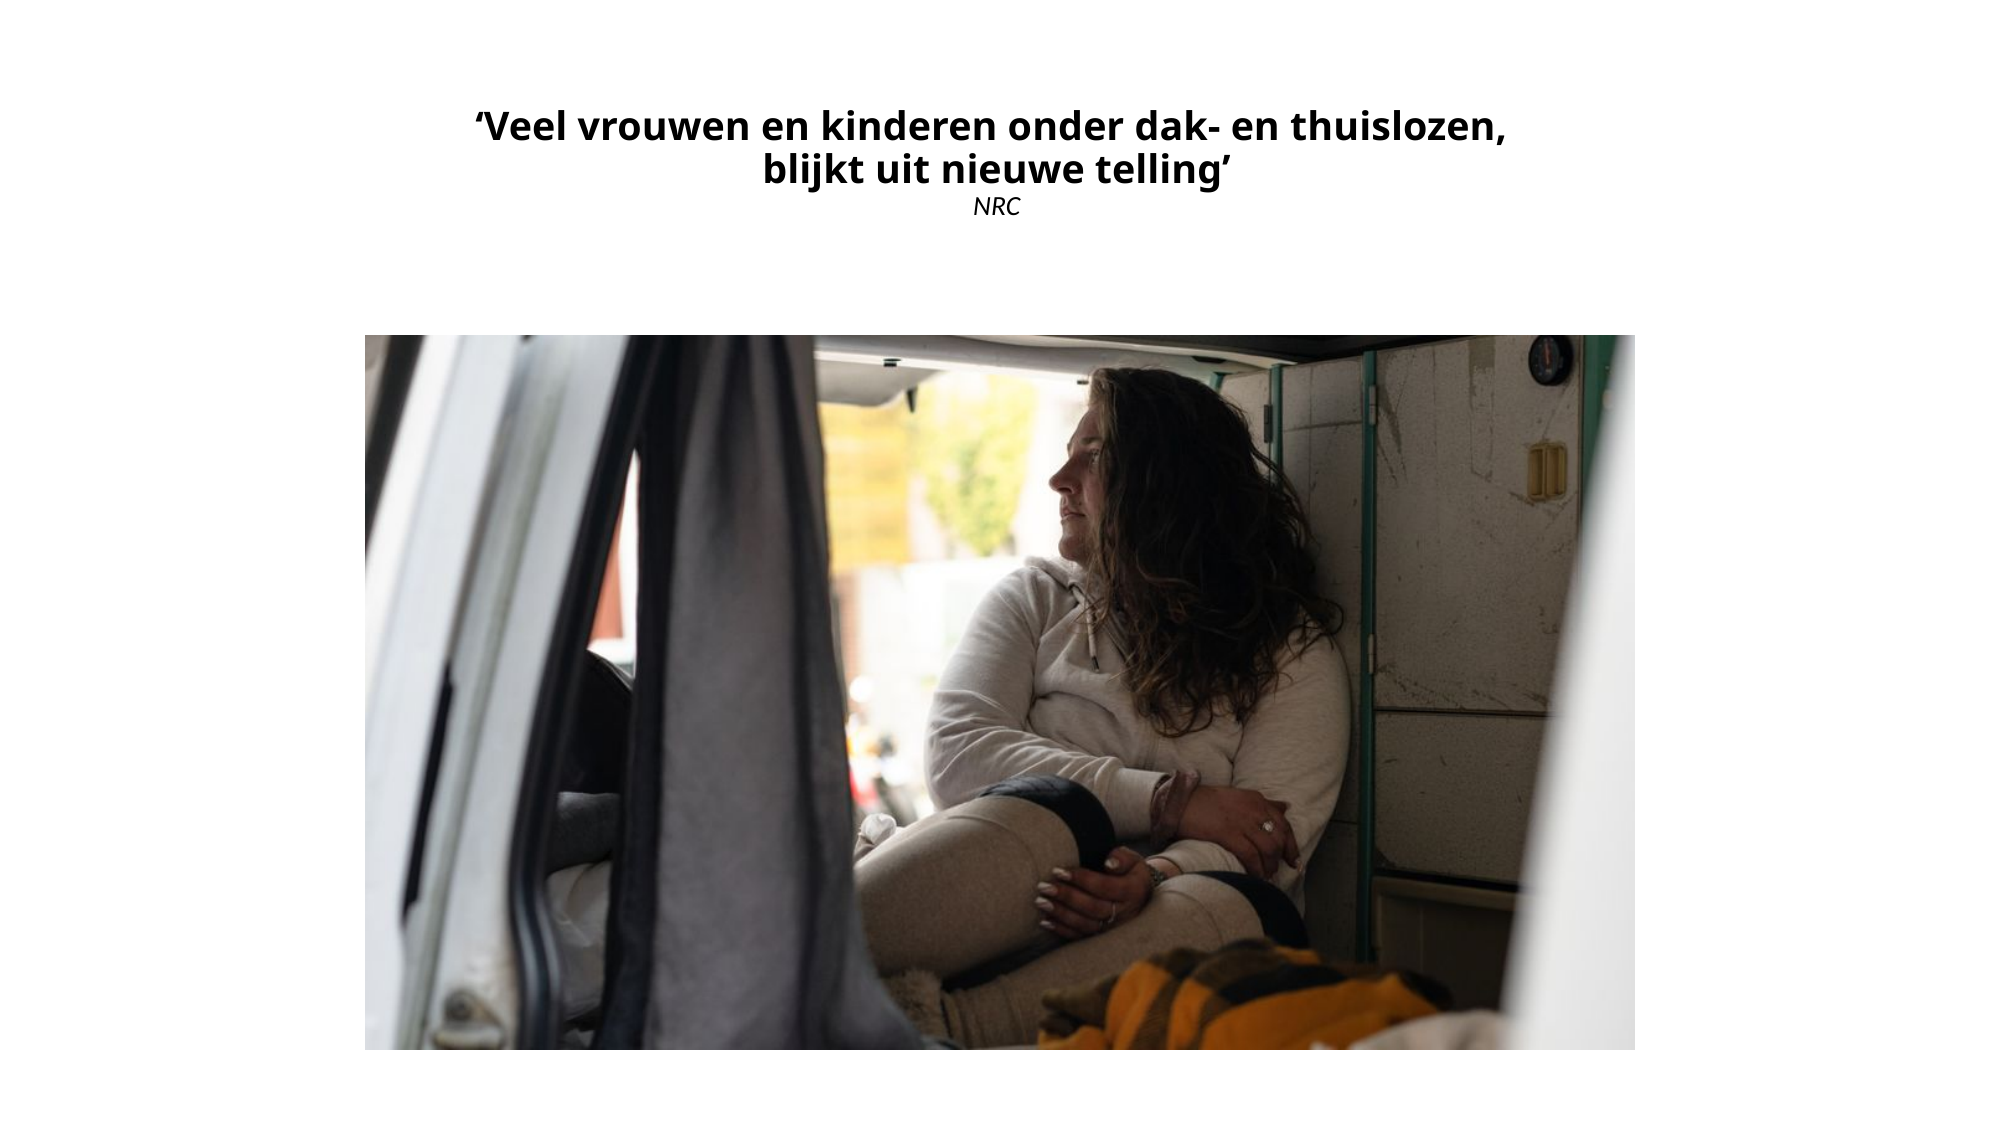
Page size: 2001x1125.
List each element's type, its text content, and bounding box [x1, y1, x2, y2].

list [365, 335, 1635, 1050]
title ‘Veel vrouwen en kinderen onder dak- en thuislozen, blijkt uit nieuwe telling’ NRC [19, 59, 1974, 278]
